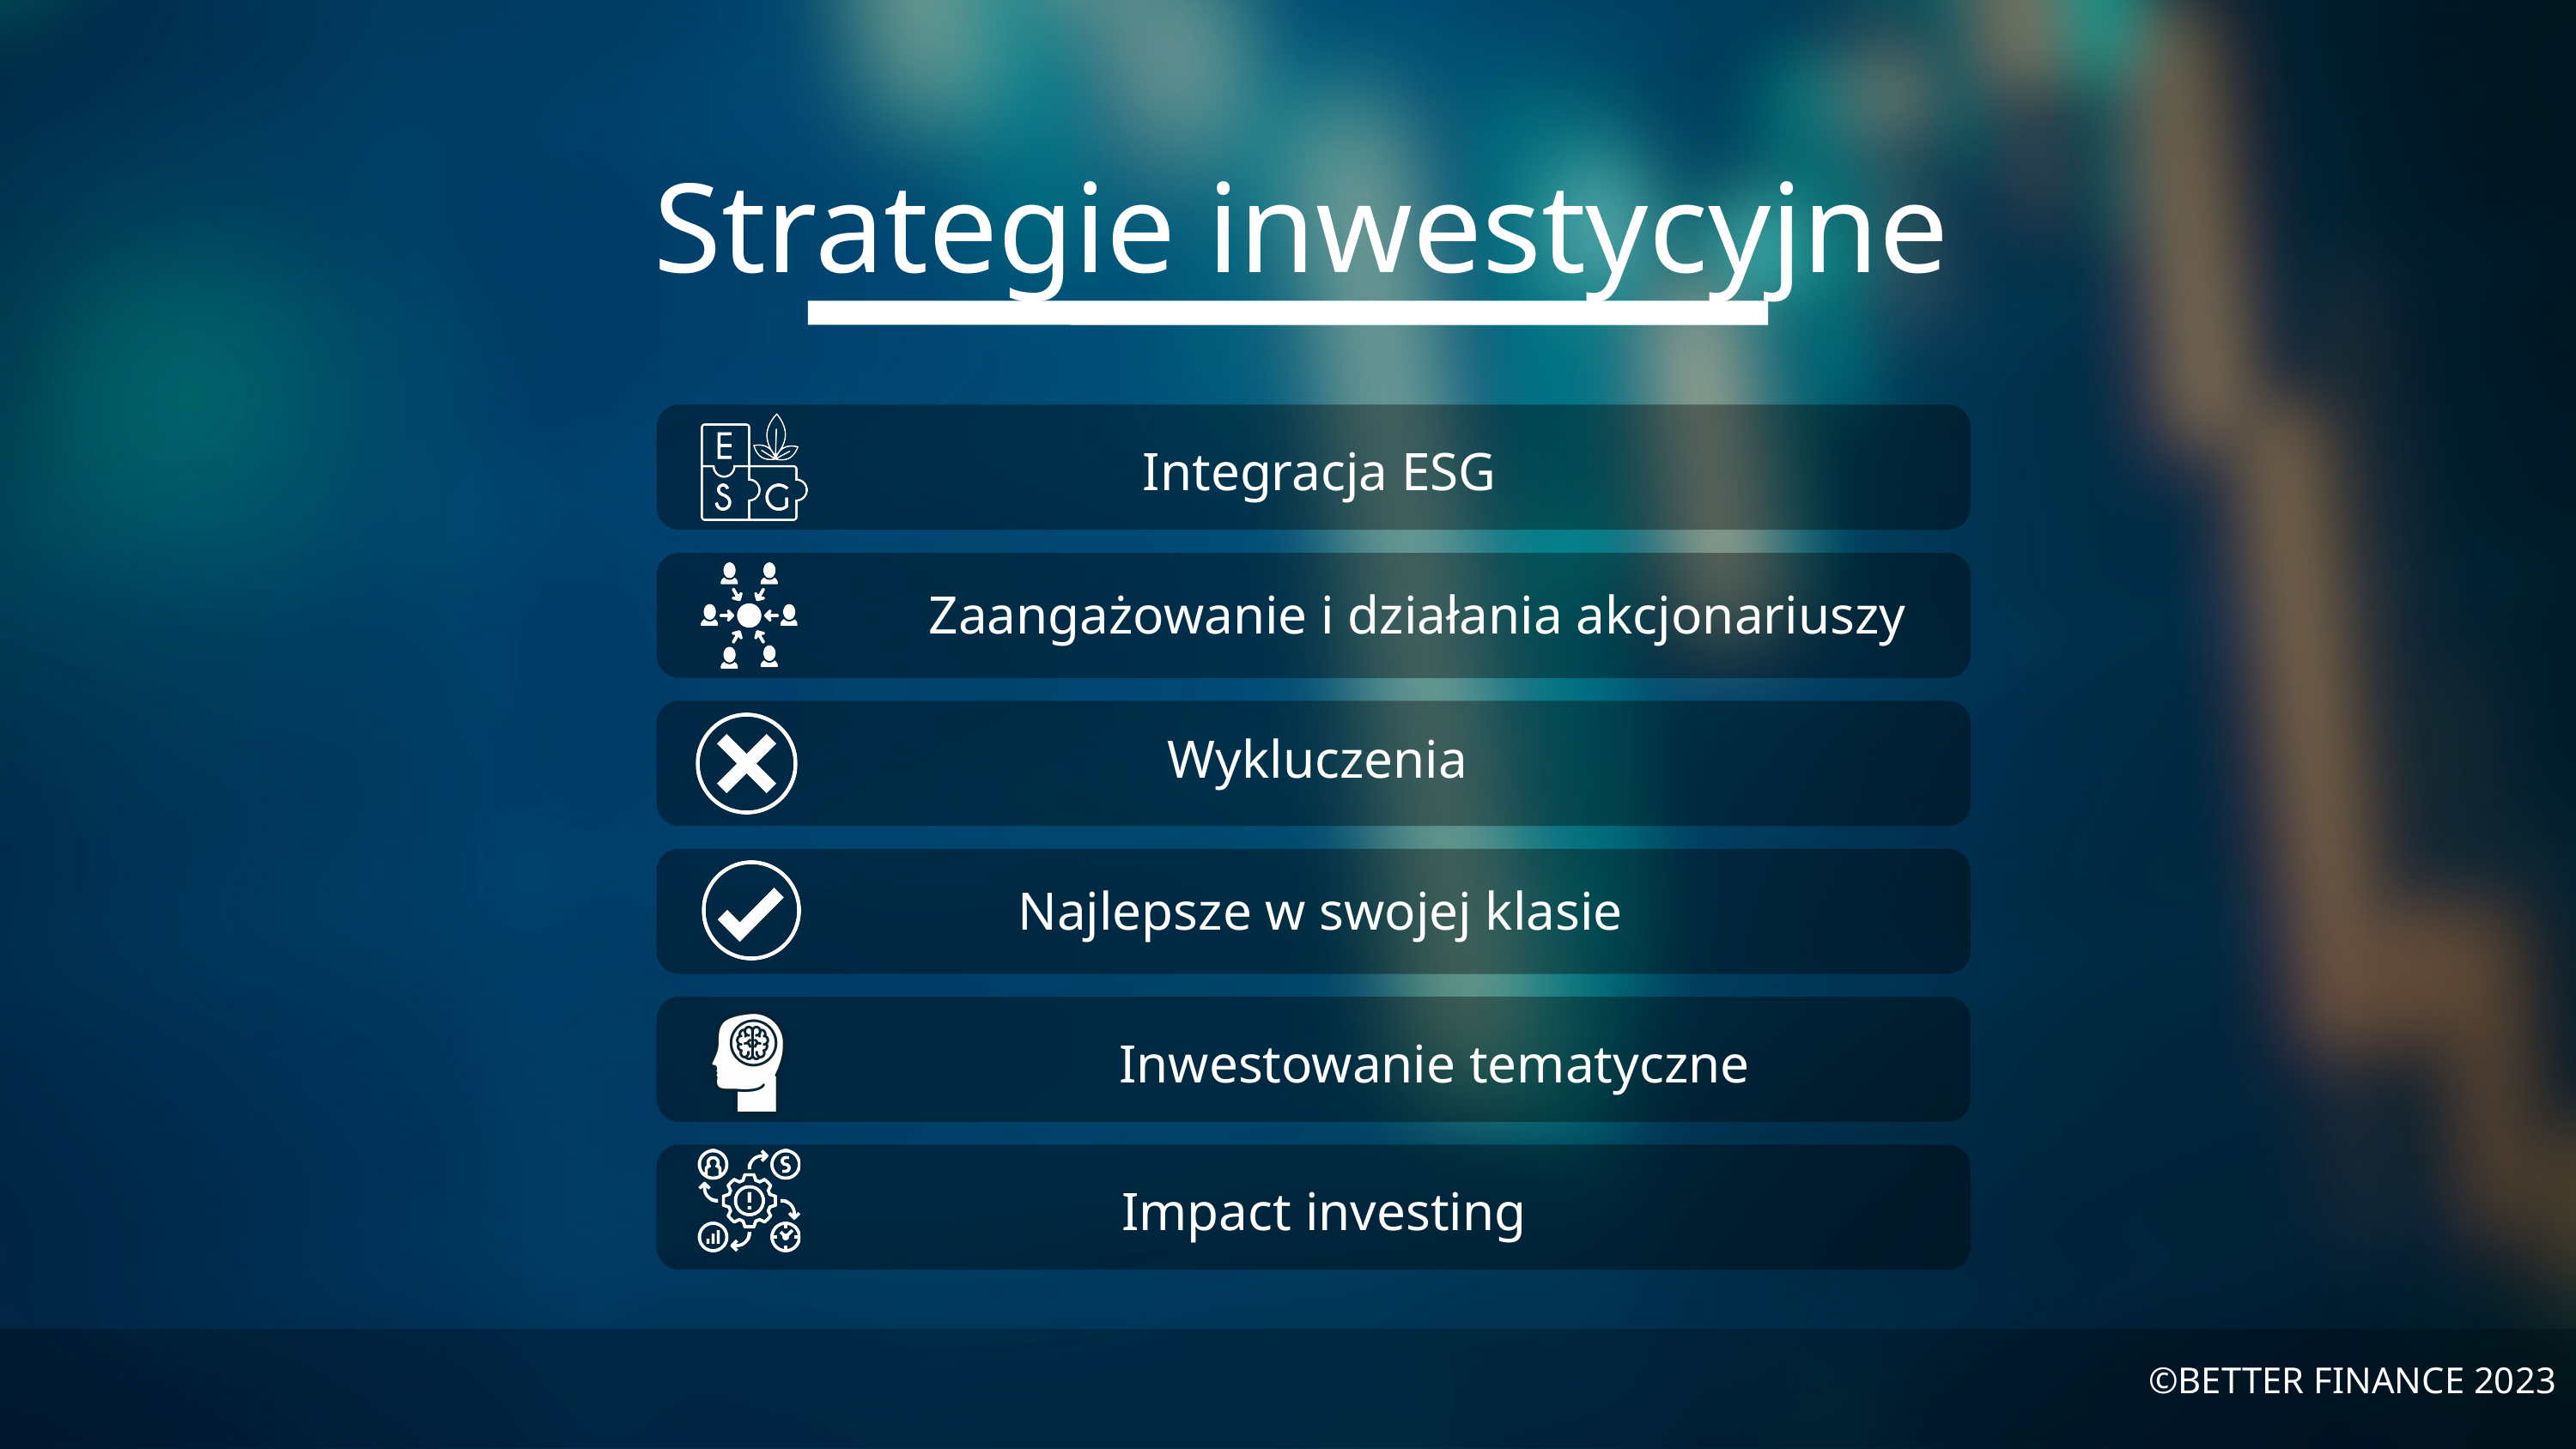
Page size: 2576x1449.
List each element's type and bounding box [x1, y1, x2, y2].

text_box [656, 552, 1971, 679]
text_box [656, 1144, 1971, 1270]
text_box [0, 0, 2576, 1327]
text_box [656, 848, 1971, 974]
text_box [656, 700, 1971, 827]
text_box [656, 404, 1971, 530]
text_box [656, 996, 1971, 1122]
text_box [0, 1328, 2576, 1449]
